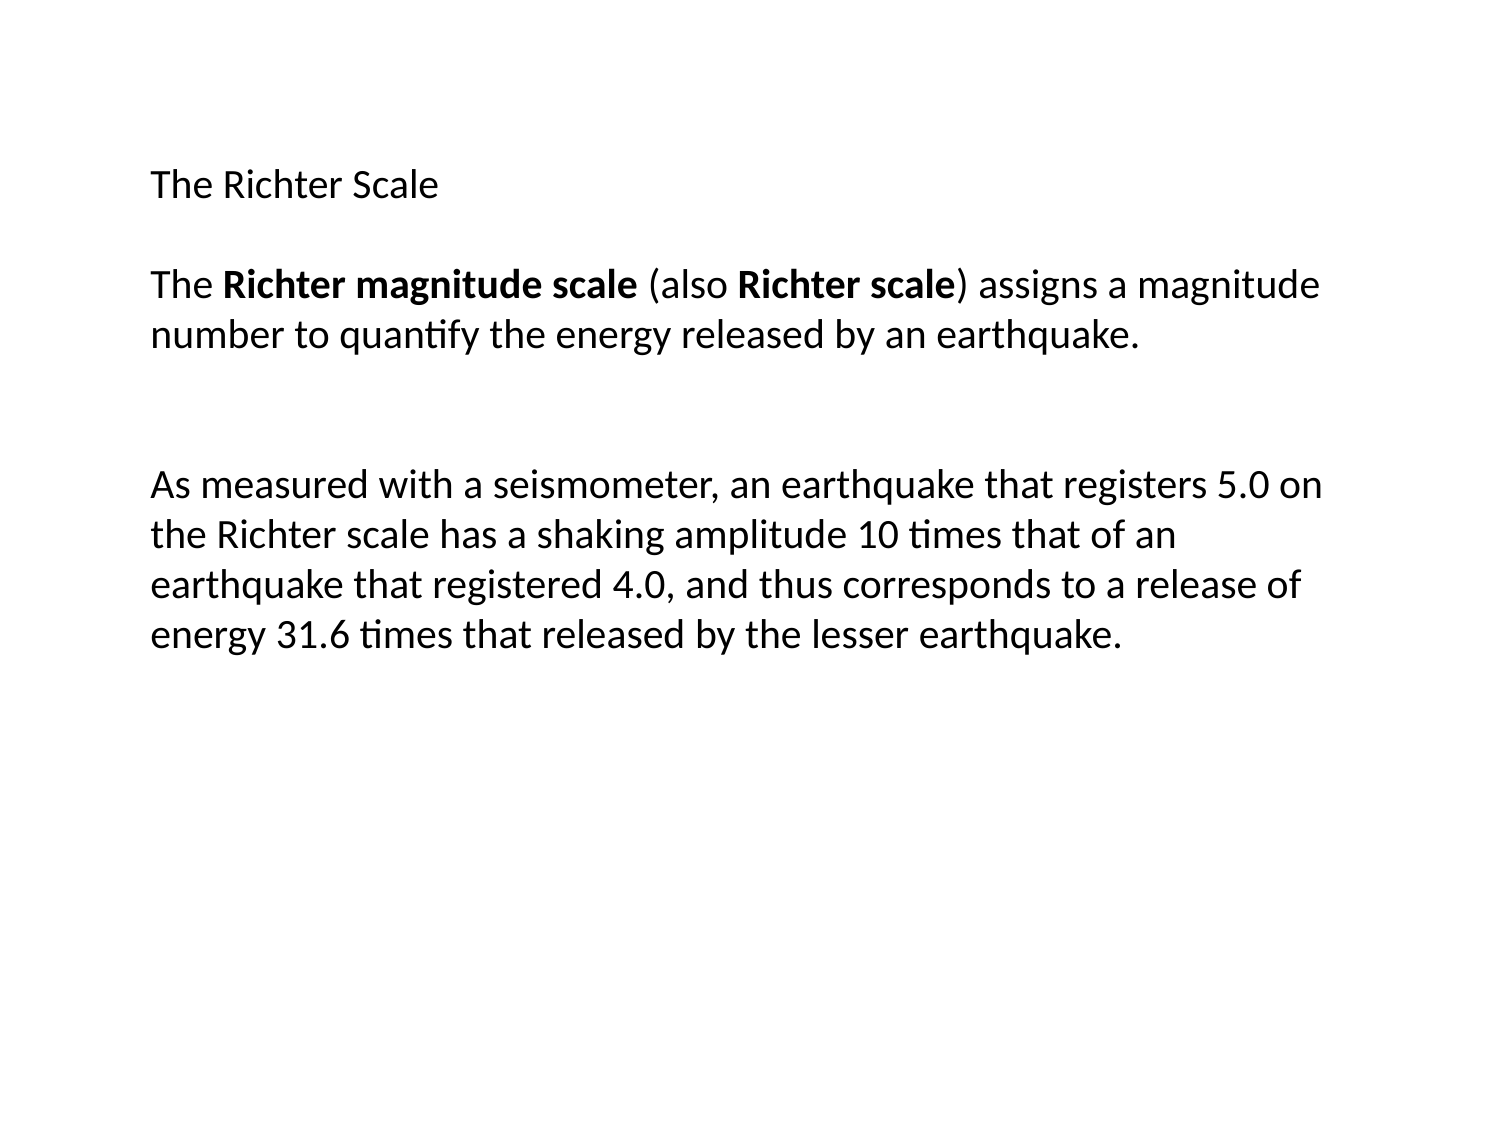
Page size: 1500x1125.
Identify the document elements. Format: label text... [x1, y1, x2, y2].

text_box The Richter Scale The Richter magnitude scale (also Richter scale) assigns a magnitude number to quantify the energy released by an earthquake. As measured with a seismometer, an earthquake that registers 5.0 on the Richter scale has a shaking amplitude 10 times that of an earthquake that registered 4.0, and thus corresponds to a release of energy 31.6 times that released by the lesser earthquake. [135, 148, 1341, 664]
